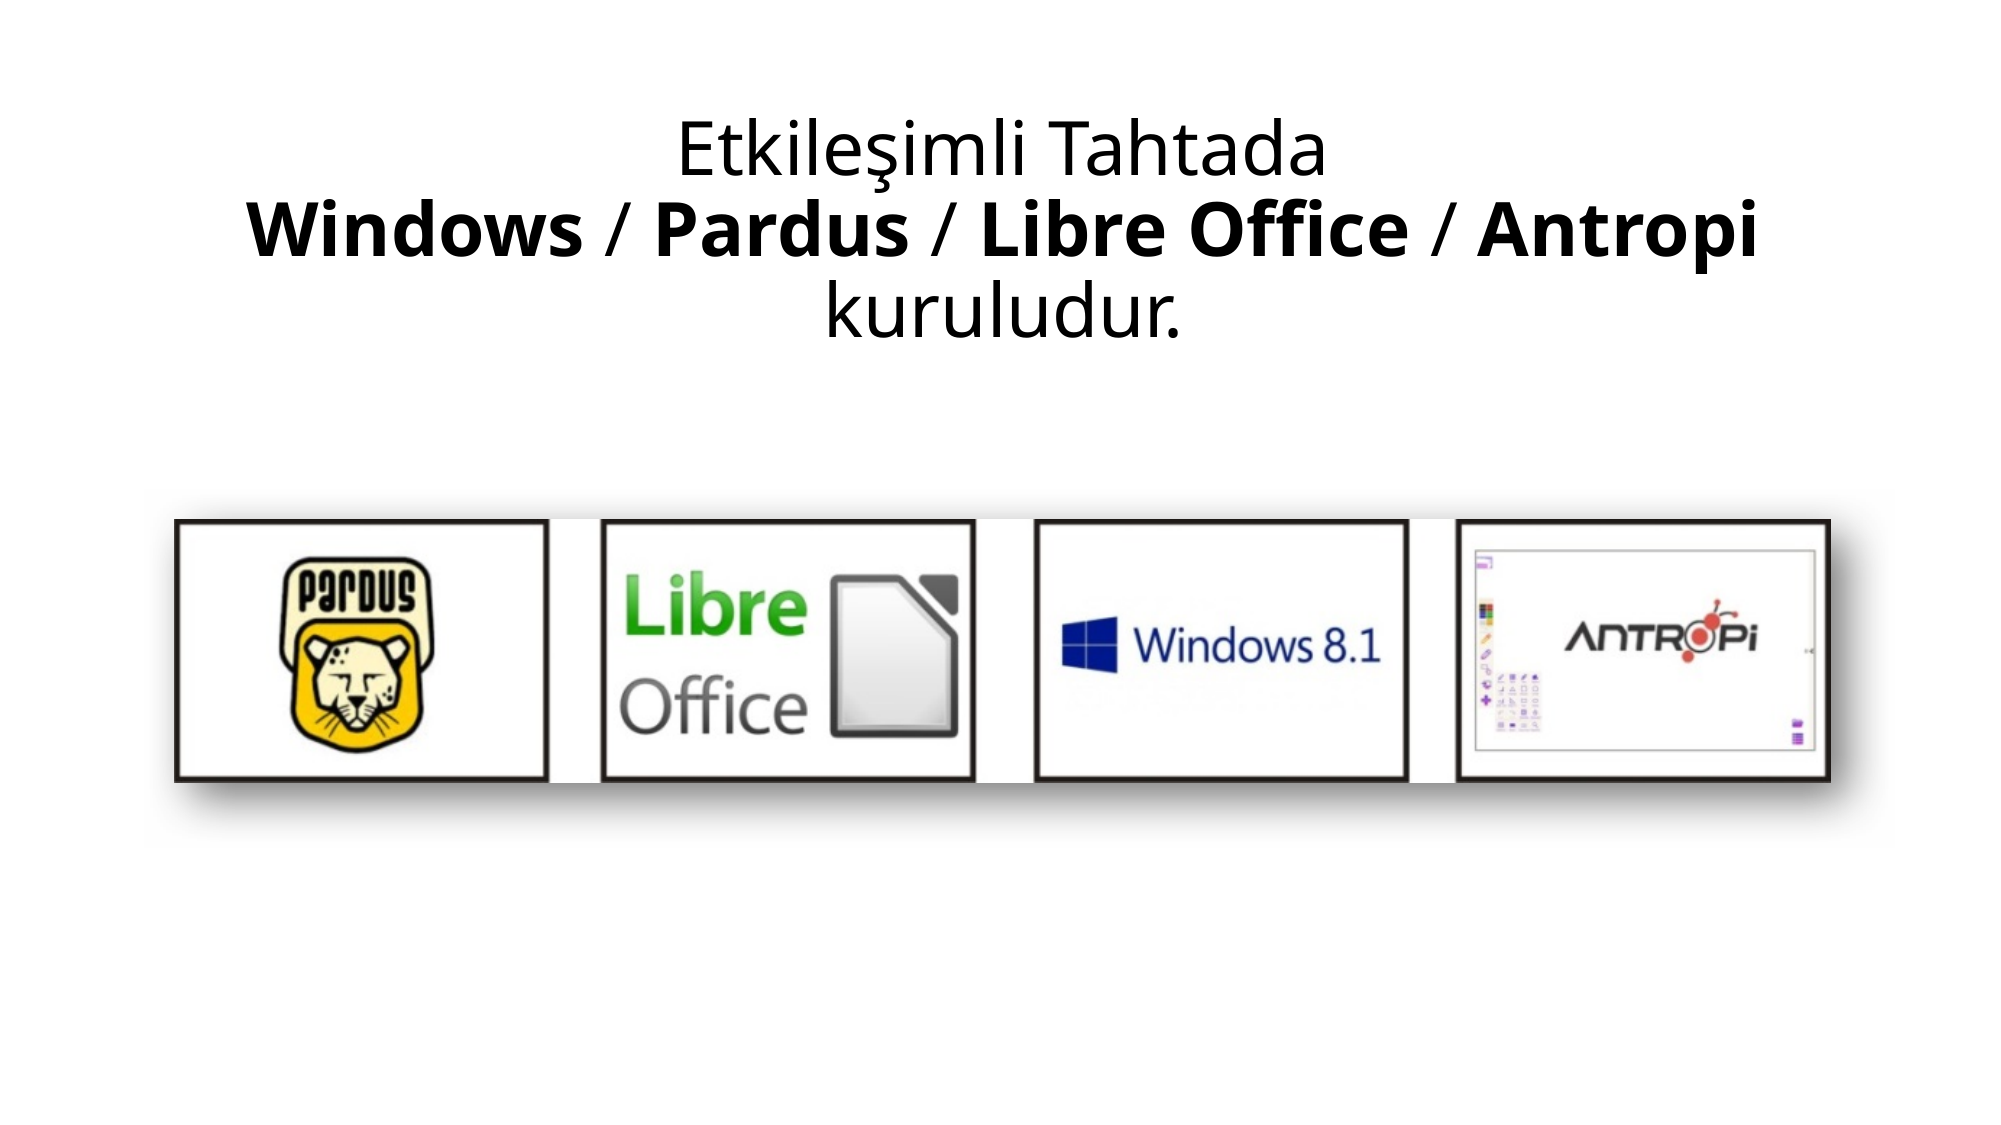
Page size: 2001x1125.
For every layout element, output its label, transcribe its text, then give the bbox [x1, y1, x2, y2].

title Etkileşimli Tahtada Windows / Pardus / Libre Office / Antropi kuruludur. [174, 65, 1834, 362]
picture [174, 519, 1831, 783]
